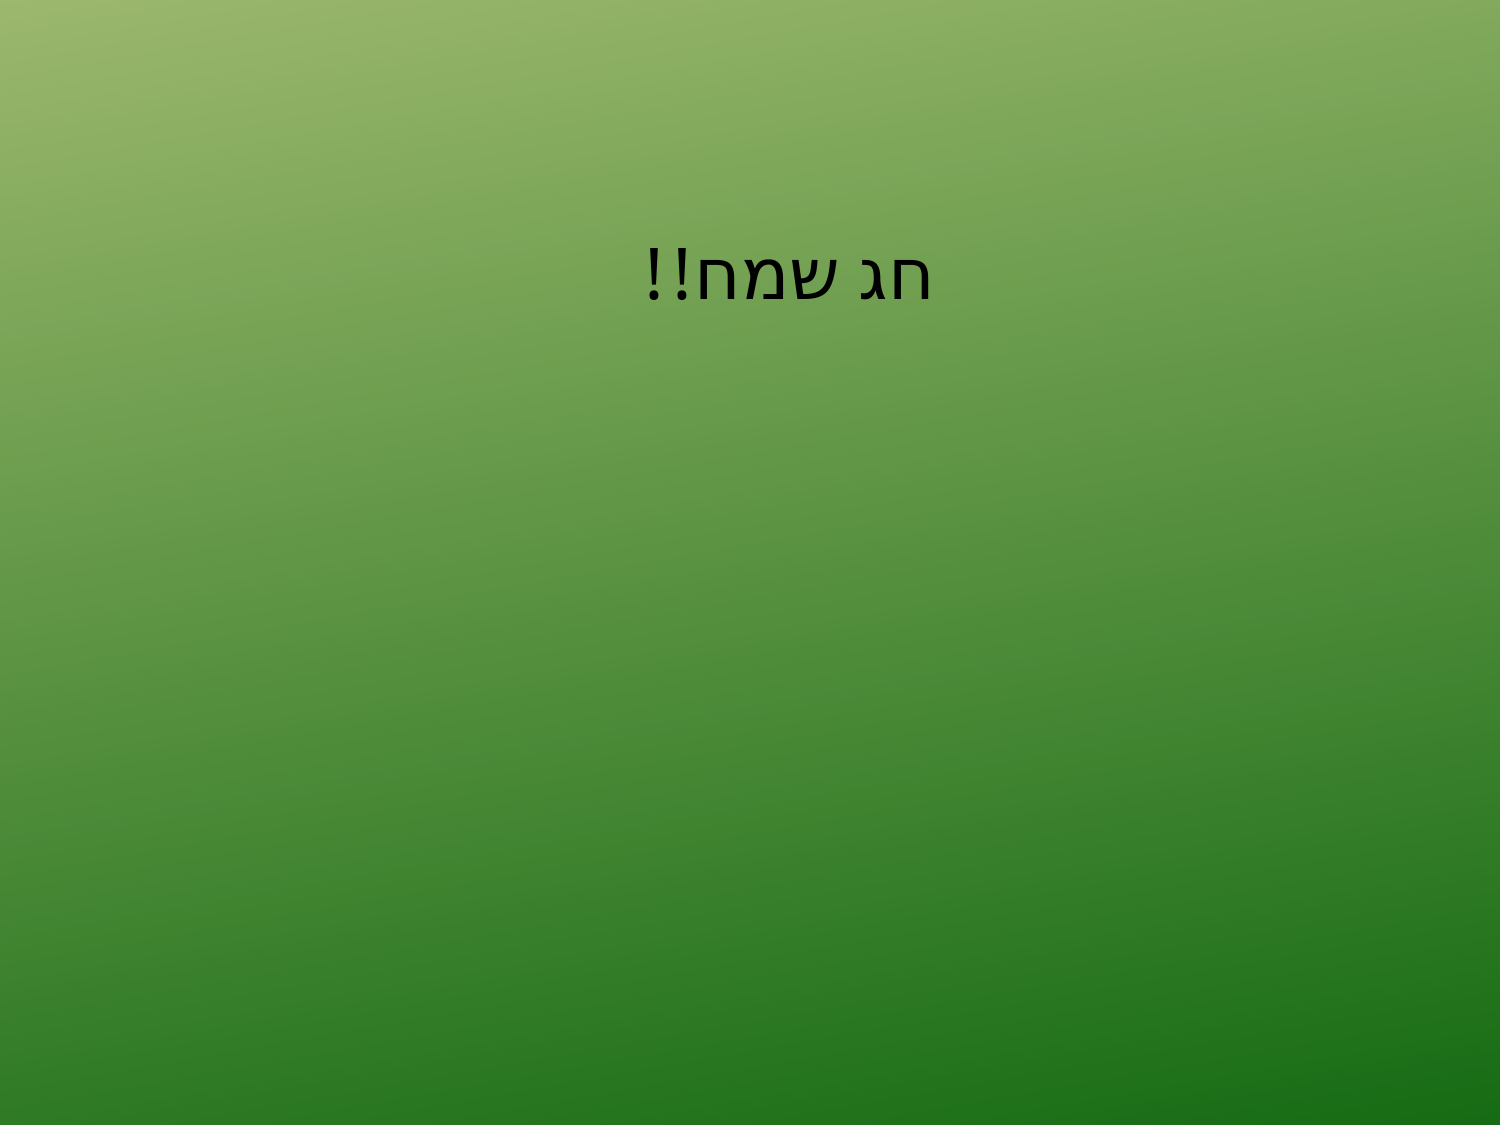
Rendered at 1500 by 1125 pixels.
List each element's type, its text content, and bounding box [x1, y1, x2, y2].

title חג שמח!! [112, 219, 1463, 408]
